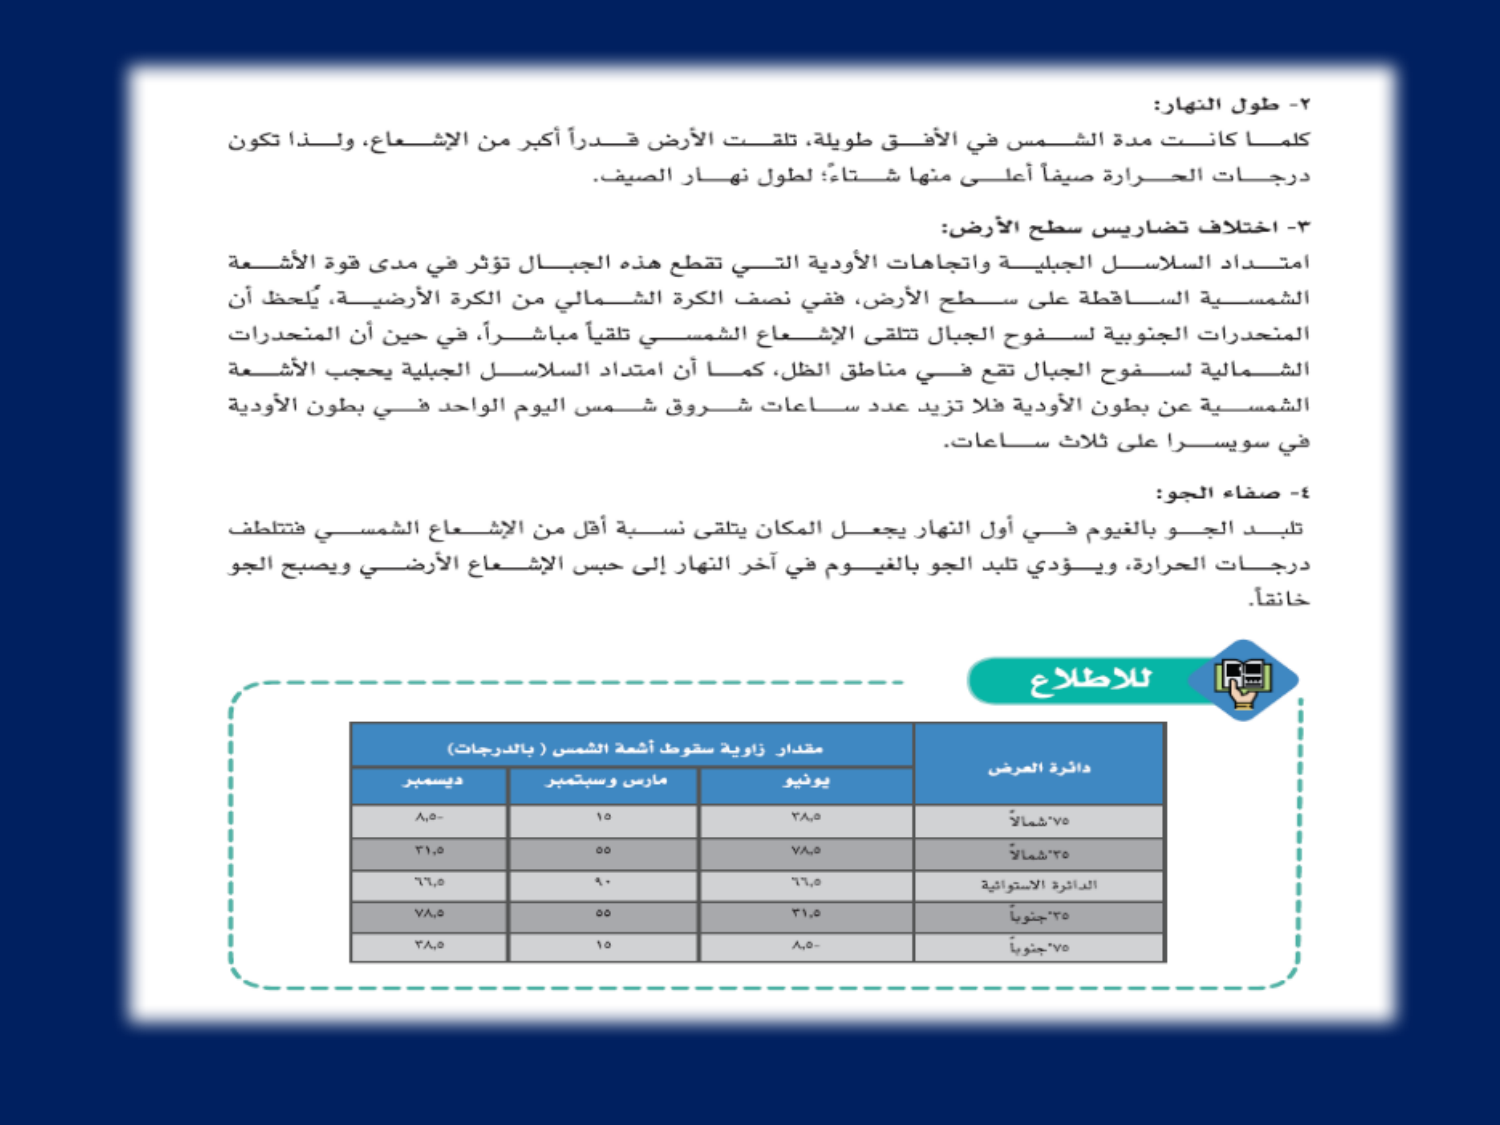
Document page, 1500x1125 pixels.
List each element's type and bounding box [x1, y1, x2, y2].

picture [112, 49, 1413, 1040]
